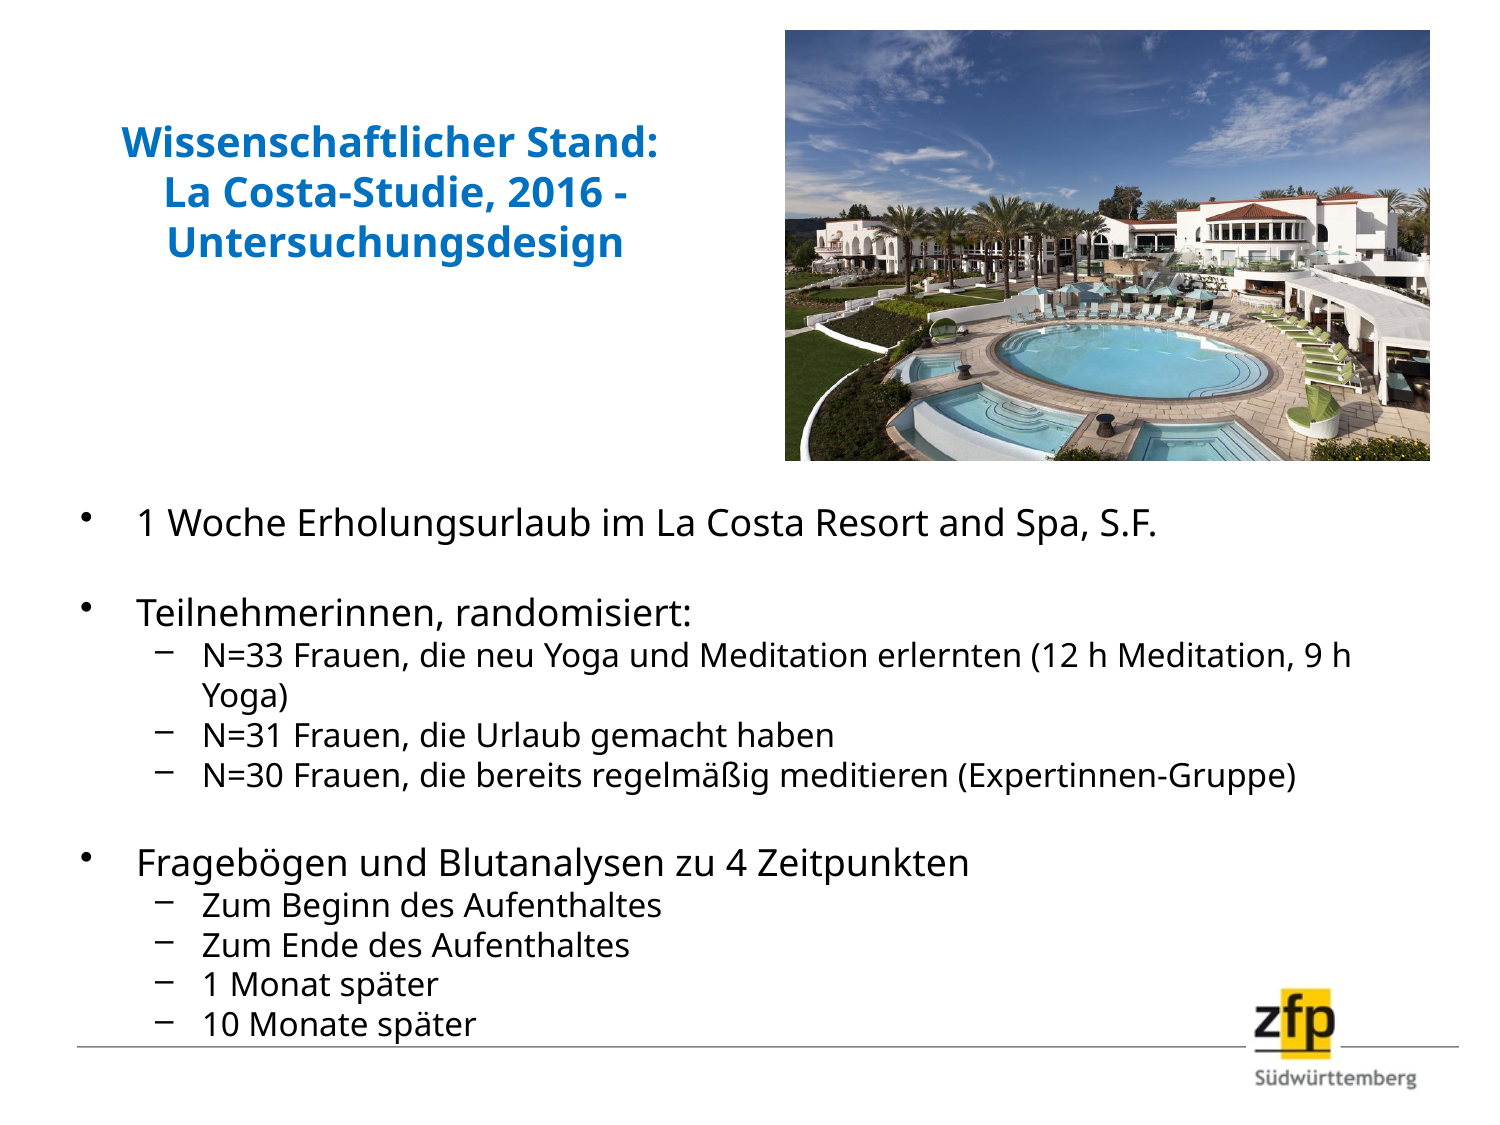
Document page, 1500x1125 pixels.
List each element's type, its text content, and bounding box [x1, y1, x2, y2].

title Wissenschaftlicher Stand: La Costa-Studie, 2016 - Untersuchungsdesign [29, 101, 763, 280]
picture [785, 30, 1430, 461]
picture [1246, 1036, 1424, 1093]
list 1 Woche Erholungsurlaub im La Costa Resort and Spa, S.F. Teilnehmerinnen, randomisiert: N=33 Frauen, die neu Yoga und Meditation erlernten (12 h Meditation, 9 h Yoga) N=31 Frauen, die Urlaub gemacht haben N=30 Frauen, die bereits regelmäßig meditieren (Expertinnen-Gruppe) Fragebögen und Blutanalysen zu 4 Zeitpunkten Zum Beginn des Aufenthaltes Zum Ende des Aufenthaltes 1 Monat später 10 Monate später [64, 491, 1459, 1036]
